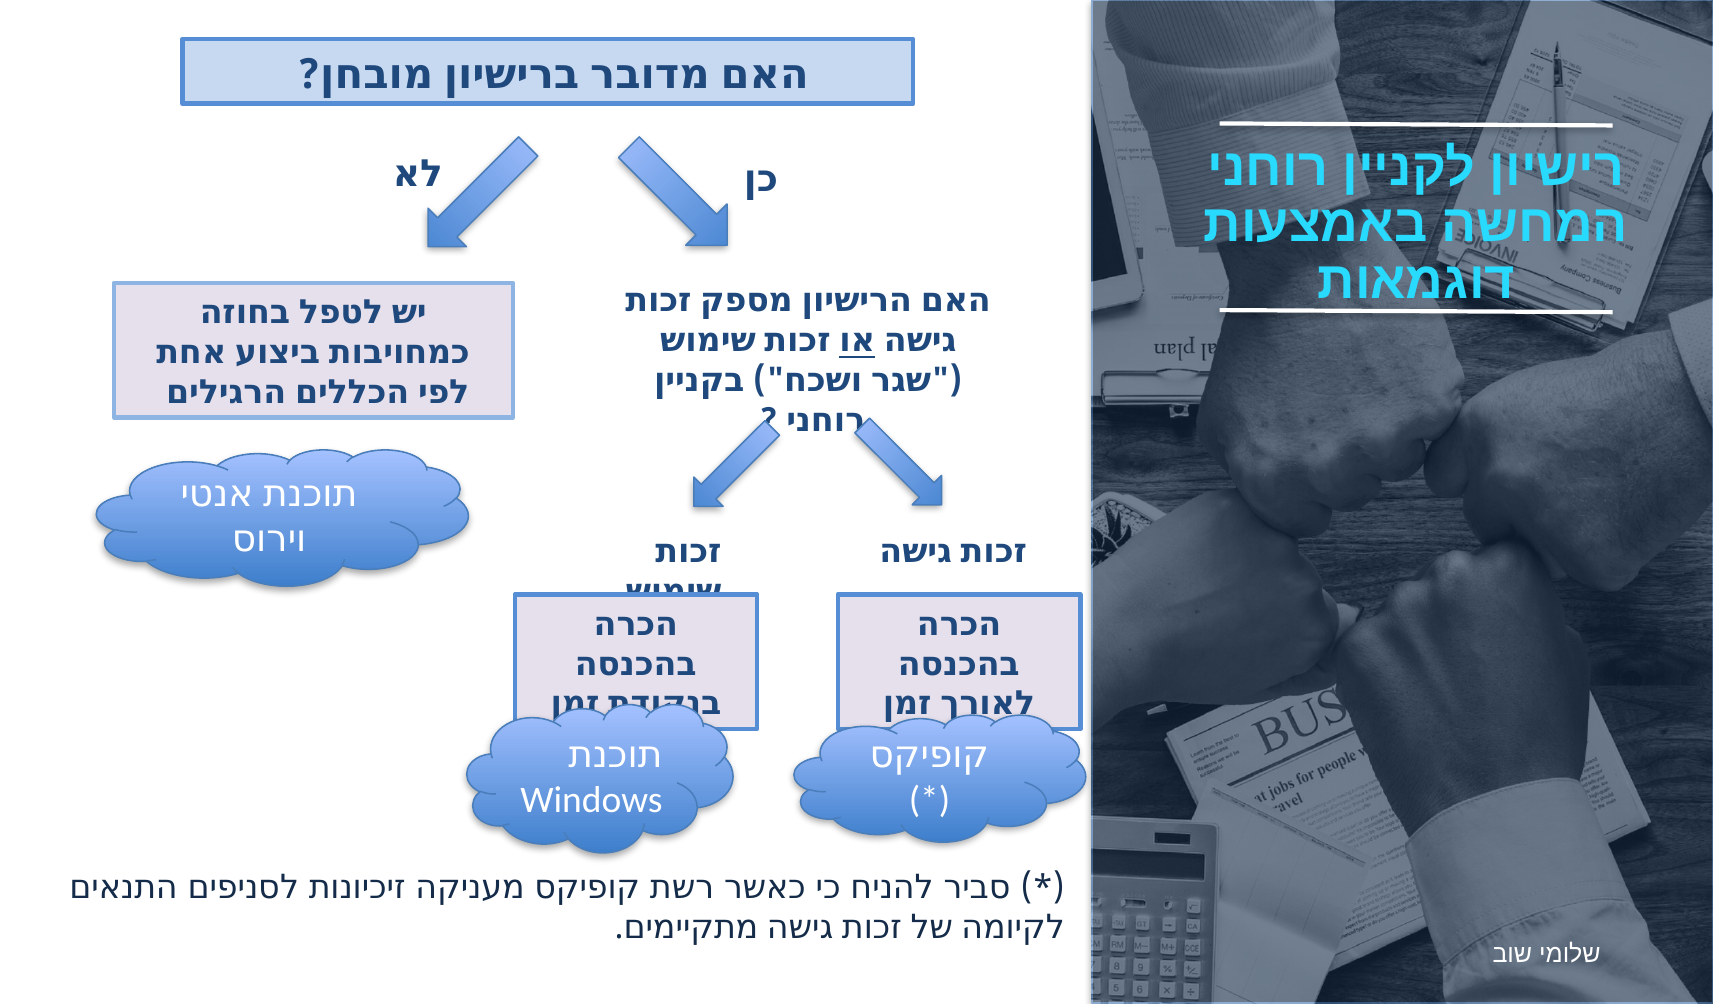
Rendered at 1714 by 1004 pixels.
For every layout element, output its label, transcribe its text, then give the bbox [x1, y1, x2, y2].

text_box הכרה בהכנסה לאורך זמן [837, 594, 1081, 729]
text_box האם מדובר ברישיון מובחן? [182, 39, 914, 104]
text_box יש לטפל בחוזה כמחויבות ביצוע אחת לפי הכללים הרגילים [114, 282, 513, 418]
text_box זכות גישה [849, 522, 1042, 577]
text_box [693, 420, 781, 508]
text_box הכרה בהכנסה בנקודת זמן [514, 594, 758, 729]
text_box קופיקס (*) [793, 714, 1086, 843]
text_box זכות שימוש [544, 522, 737, 594]
text_box תוכנת אנטי וירוס [95, 449, 470, 588]
text_box [427, 136, 539, 248]
text_box לא [376, 141, 458, 202]
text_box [1219, 309, 1613, 313]
text_box [618, 136, 728, 247]
text_box האם הרישיון מספק זכות גישה או זכות שימוש ("שגר ושכח") בקניין רוחני ? [608, 270, 1008, 446]
text_box תוכנת Windows [465, 703, 734, 854]
picture [1091, 0, 1713, 1004]
text_box (*) סביר להניח כי כאשר רשת קופיקס מעניקה זיכיונות לסניפים התנאים לקיומה של זכות גישה מתקיימים. [54, 857, 1081, 953]
text_box [854, 417, 943, 506]
text_box כן [729, 146, 797, 207]
